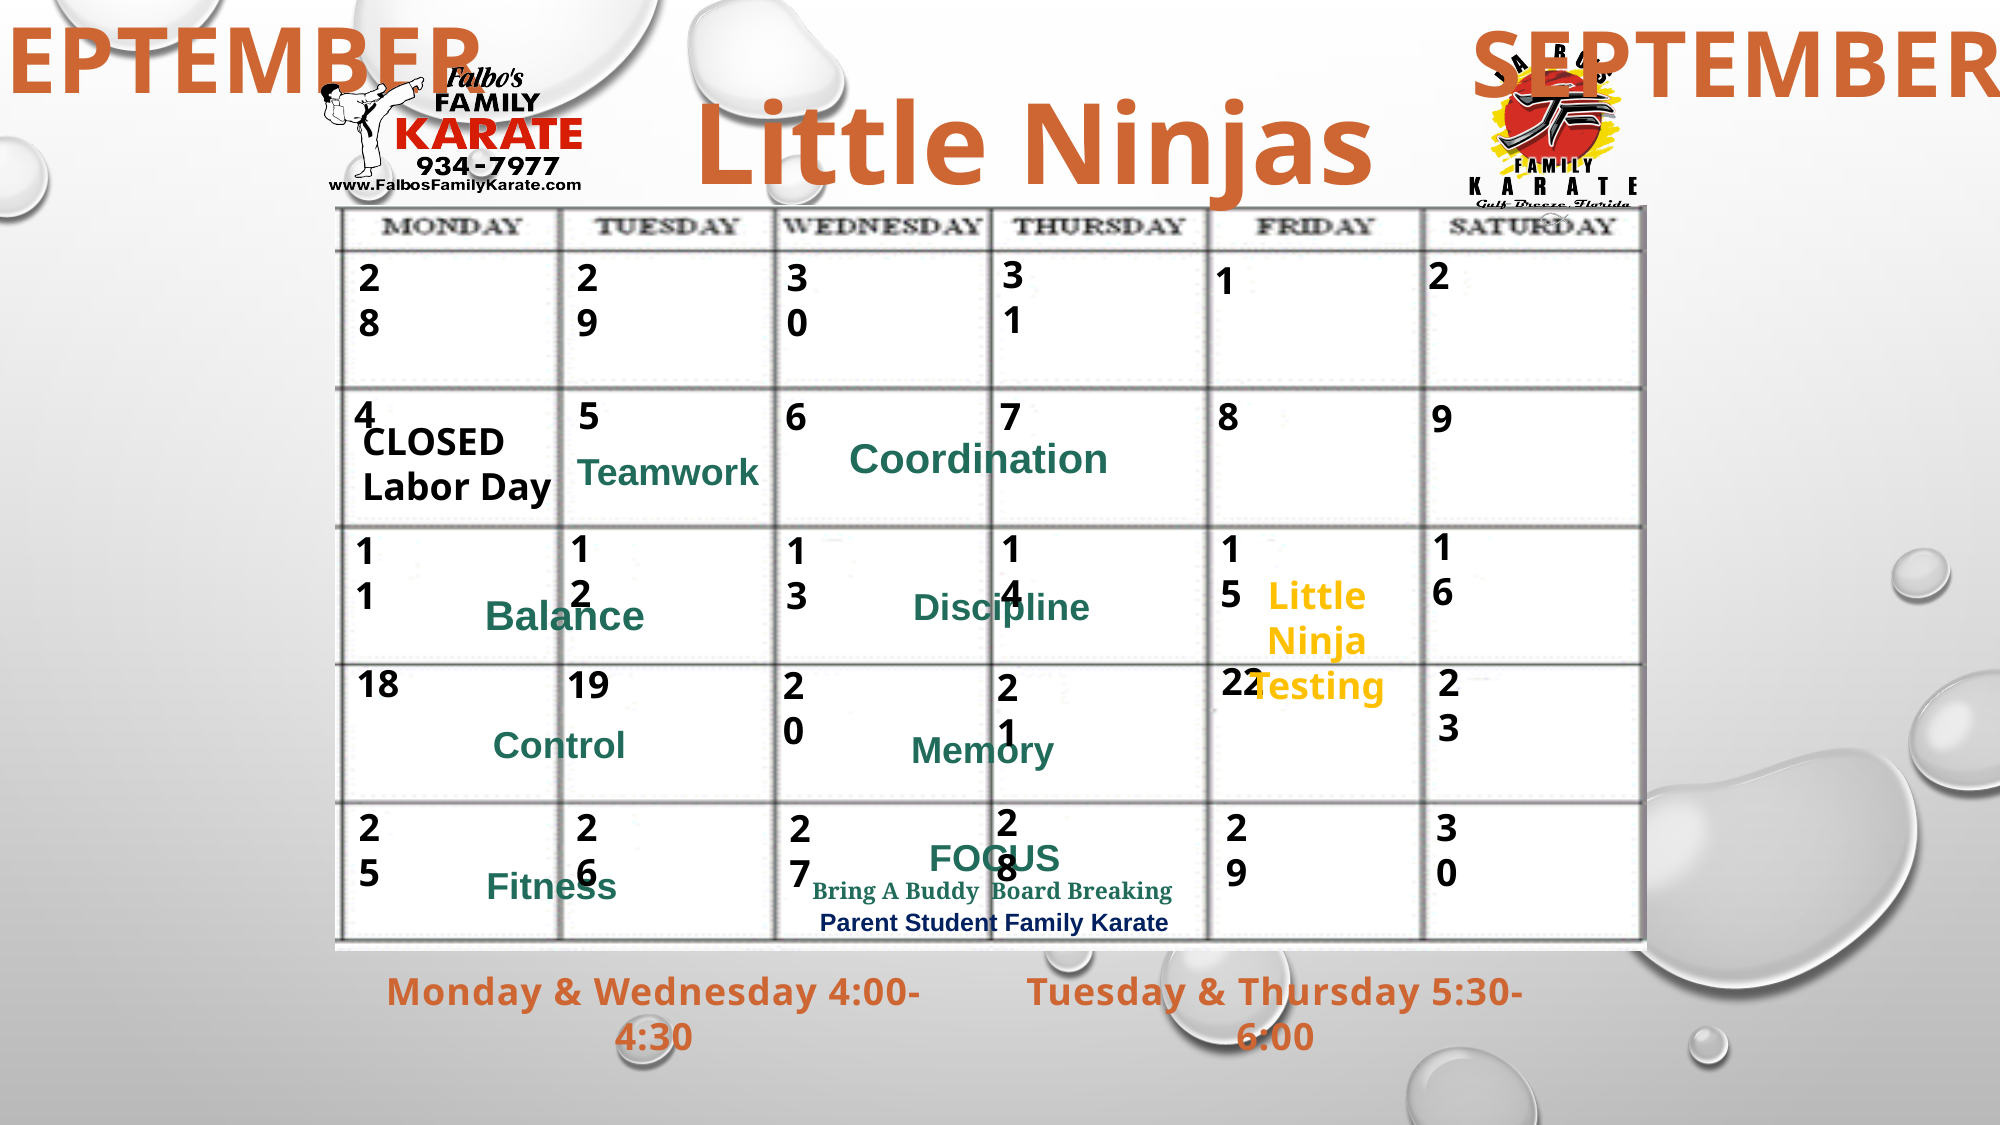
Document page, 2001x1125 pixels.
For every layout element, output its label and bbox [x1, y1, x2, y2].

text_box [543, 0, 2000, 205]
text_box [357, 959, 951, 1065]
picture [0, 0, 2000, 1125]
text_box [986, 960, 1565, 1066]
text_box [0, 0, 502, 120]
